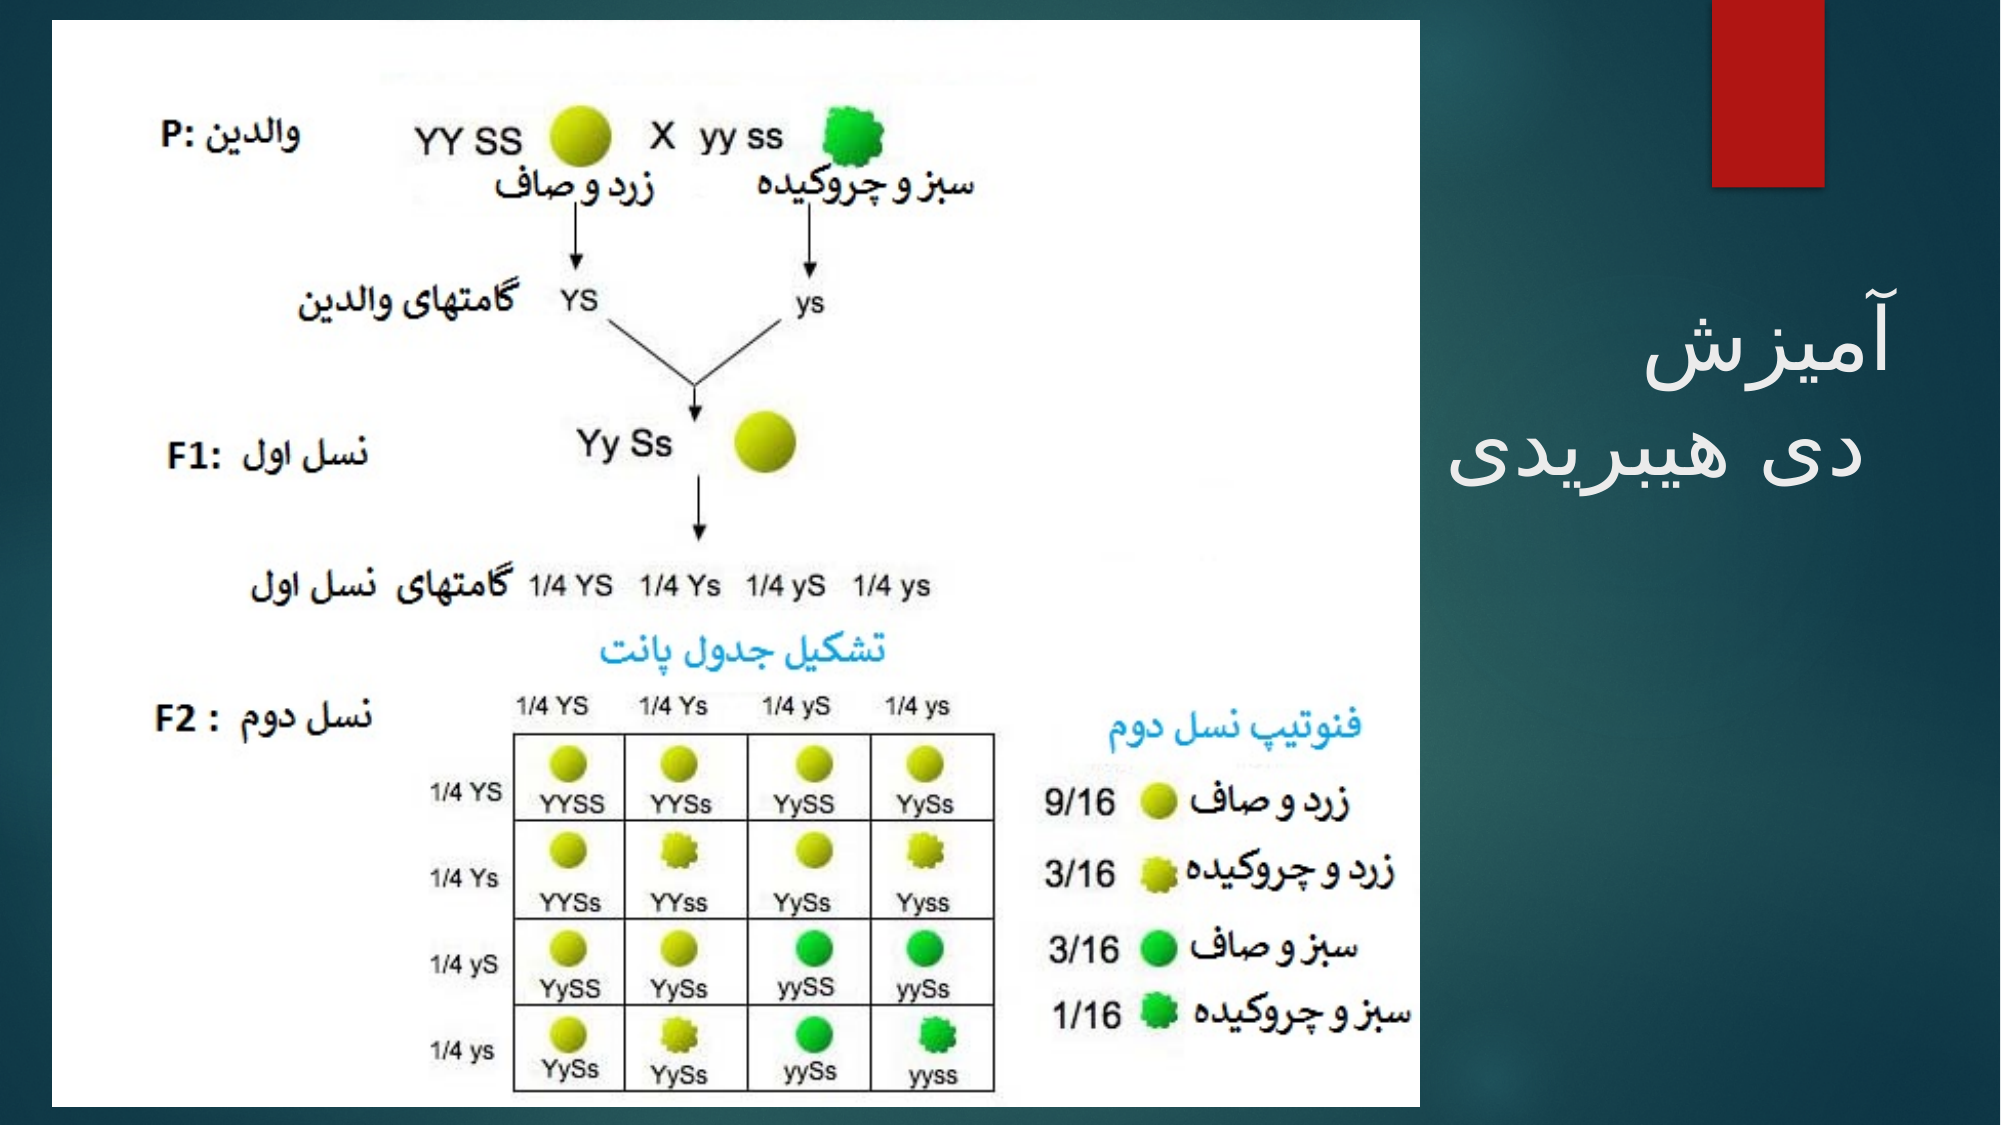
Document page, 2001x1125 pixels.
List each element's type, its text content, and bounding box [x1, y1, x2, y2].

text_box آمیزش دی هیبریدی [1423, 275, 1910, 506]
picture [0, 0, 1576, 1125]
